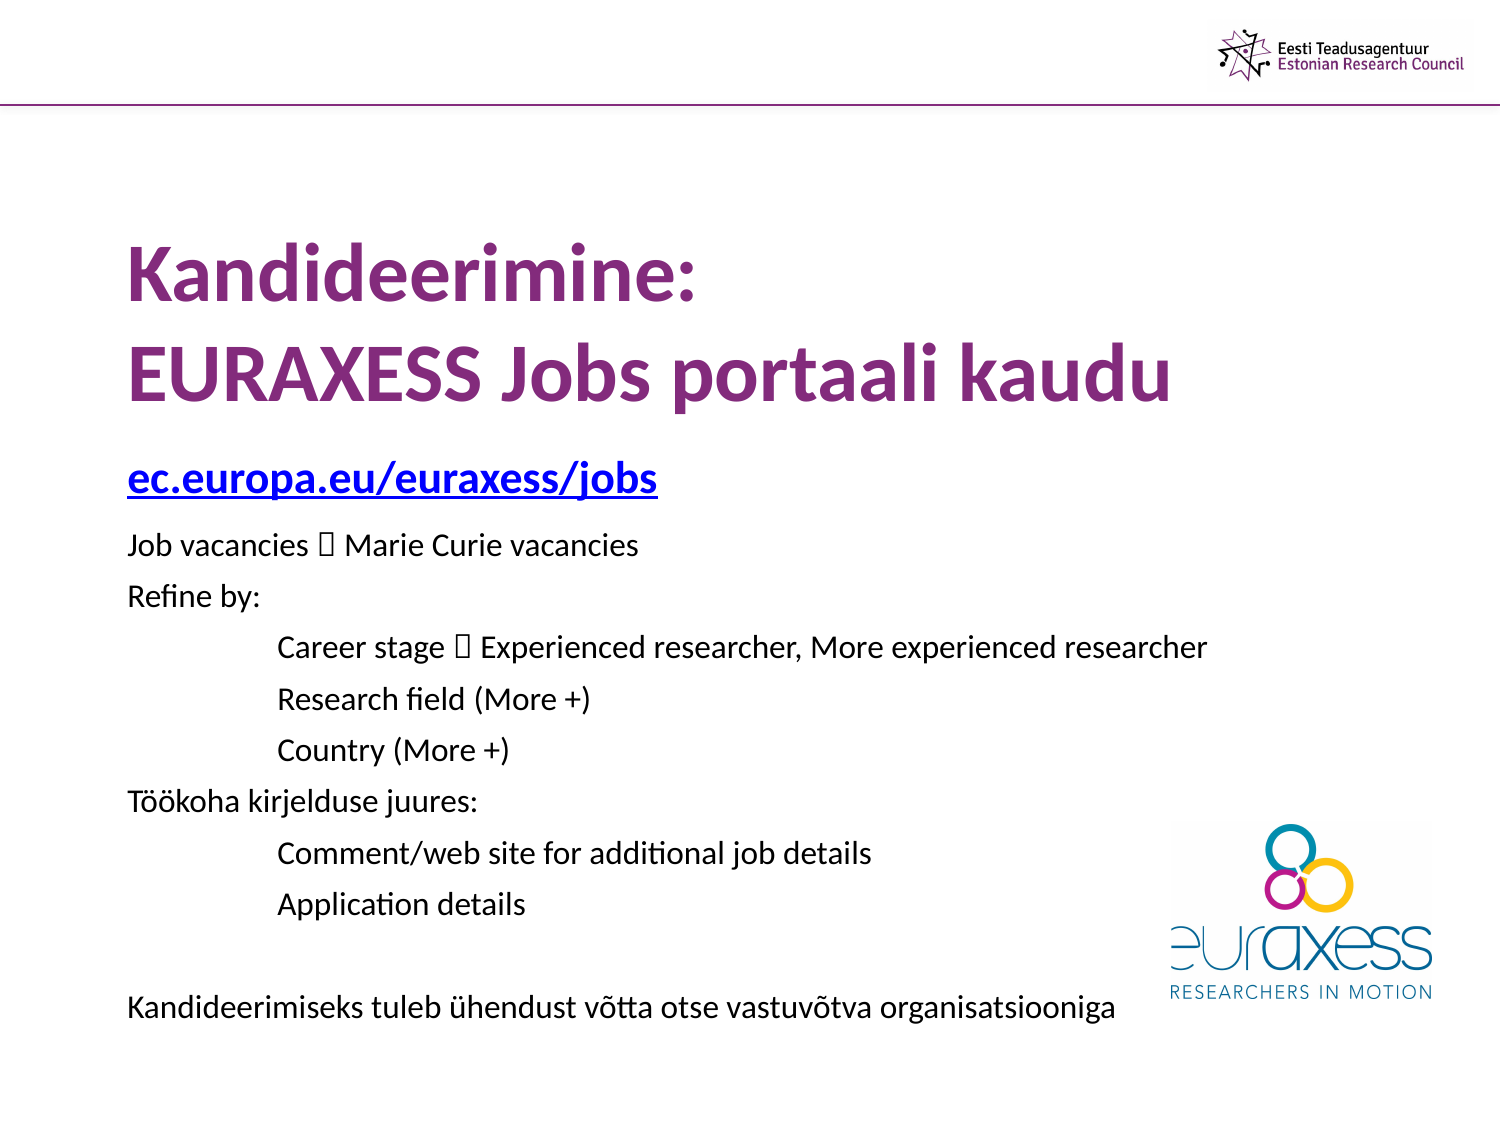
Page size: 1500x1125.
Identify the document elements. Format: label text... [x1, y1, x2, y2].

text_box Job vacancies  Marie Curie vacancies Refine by: Career stage  Experienced researcher, More experienced researcher Research field (More +) Country (More +) Töökoha kirjelduse juures: Comment/web site for additional job details Application details Kandideerimiseks tuleb ühendust võtta otse vastuvõtva organisatsiooniga [112, 515, 1388, 1056]
picture [1171, 821, 1432, 999]
text_box Kandideerimine: EURAXESS Jobs portaali kaudu [112, 210, 1388, 440]
text_box ec.europa.eu/euraxess/jobs [112, 440, 1388, 509]
picture [1207, 19, 1474, 92]
